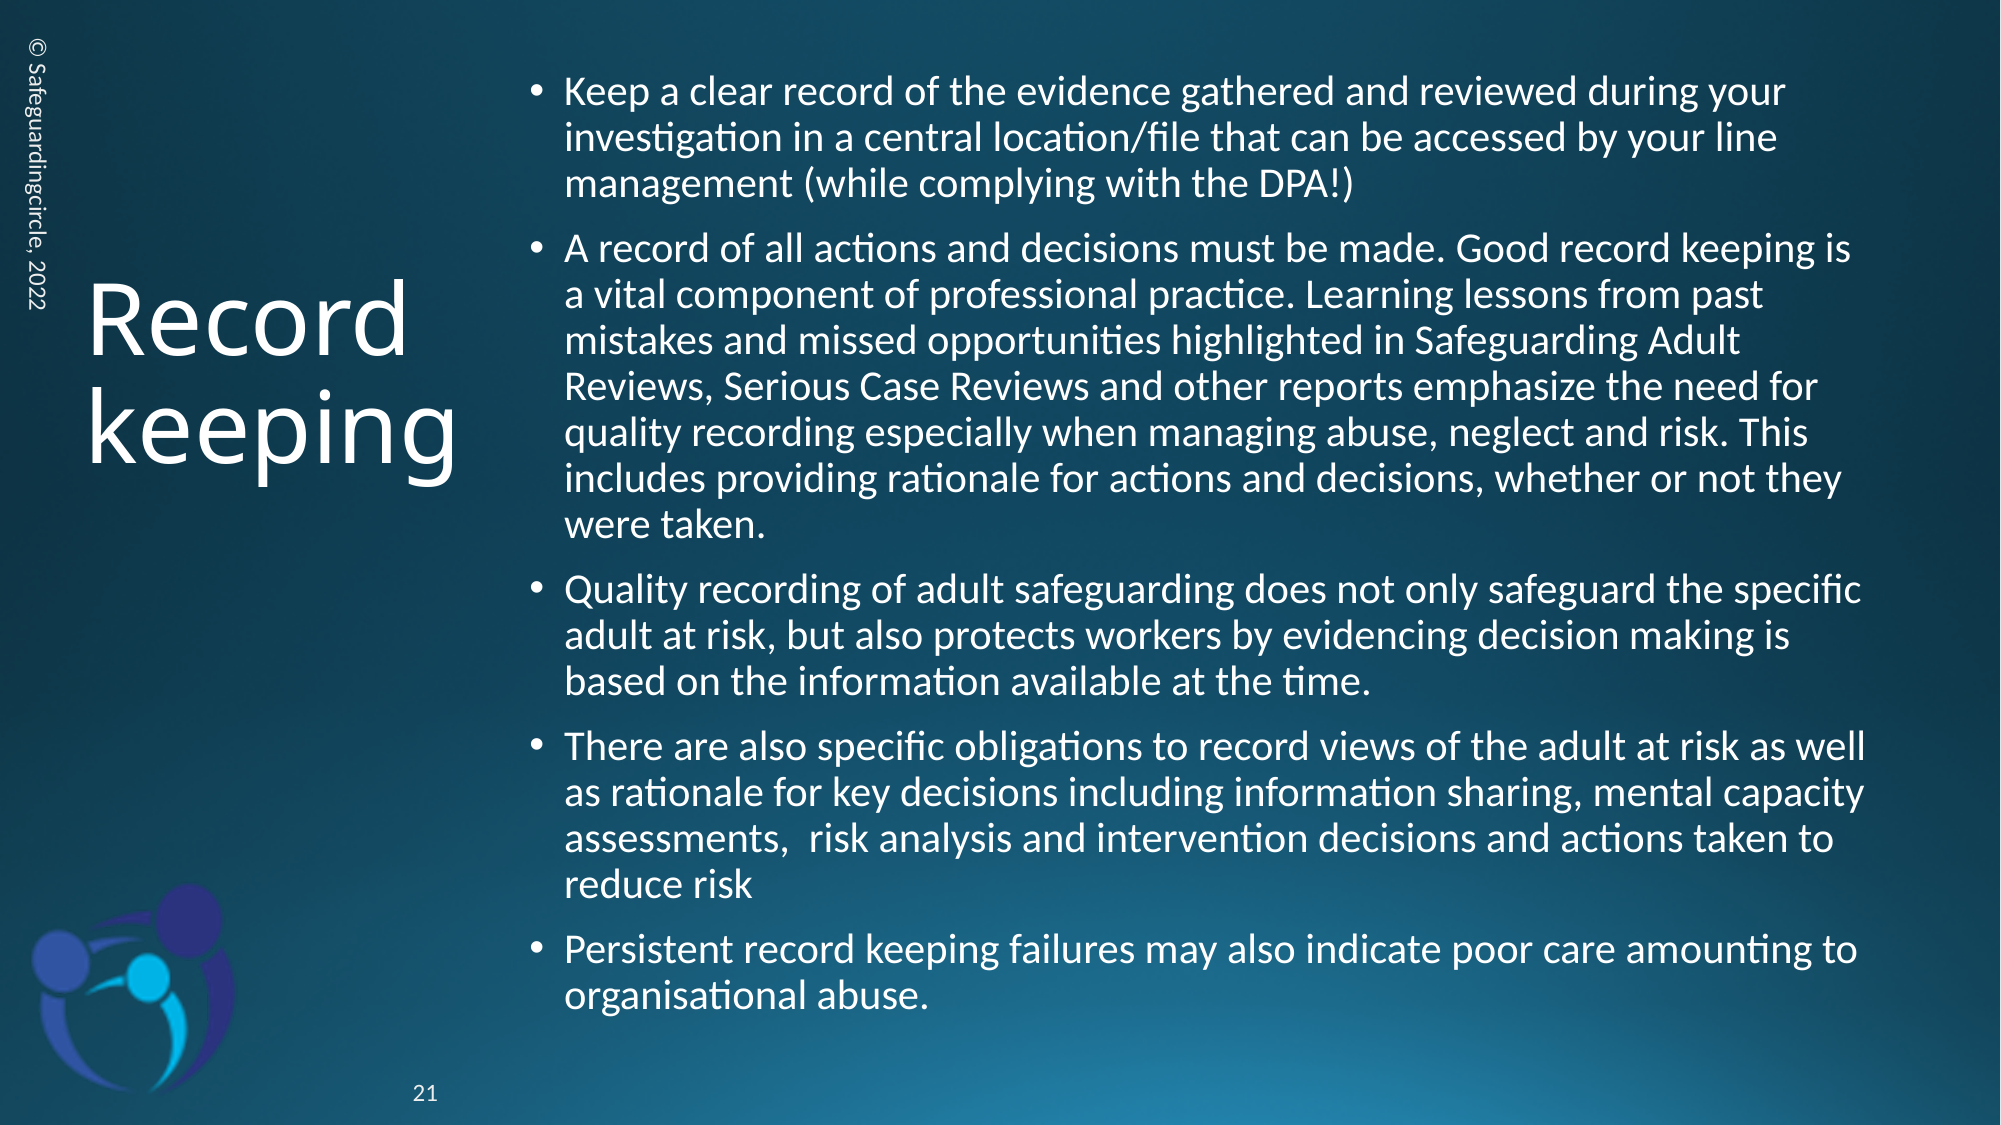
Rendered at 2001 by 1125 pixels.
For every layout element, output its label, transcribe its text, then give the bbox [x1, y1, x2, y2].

footer © Safeguardingcircle, 2022 [9, 22, 70, 698]
title Record keeping [70, 222, 514, 531]
slide_number 21 [3, 1061, 454, 1121]
picture [0, 0, 2001, 1125]
list Keep a clear record of the evidence gathered and reviewed during your investigation in a central location/file that can be accessed by your line management (while complying with the DPA!) A record of all actions and decisions must be made. Good record keeping is a vital component of professional practice. Learning lessons from past mistakes and missed opportunities highlighted in Safeguarding Adult Reviews, Serious Case Reviews and other reports emphasize the need for quality recording especially when managing abuse, neglect and risk. This includes providing rationale for actions and decisions, whether or not they were taken. Quality recording of adult safeguarding does not only safeguard the specific adult at risk, but also protects workers by evidencing decision making is based on the information available at the time. There are also specific obligations to record views of the adult at risk as well as rationale for key decisions including information sharing, mental capacity assessments, risk analysis and intervention decisions and actions taken to reduce risk Persistent record keeping failures may also indicate poor care amounting to organisational abuse. [514, 61, 1888, 1035]
